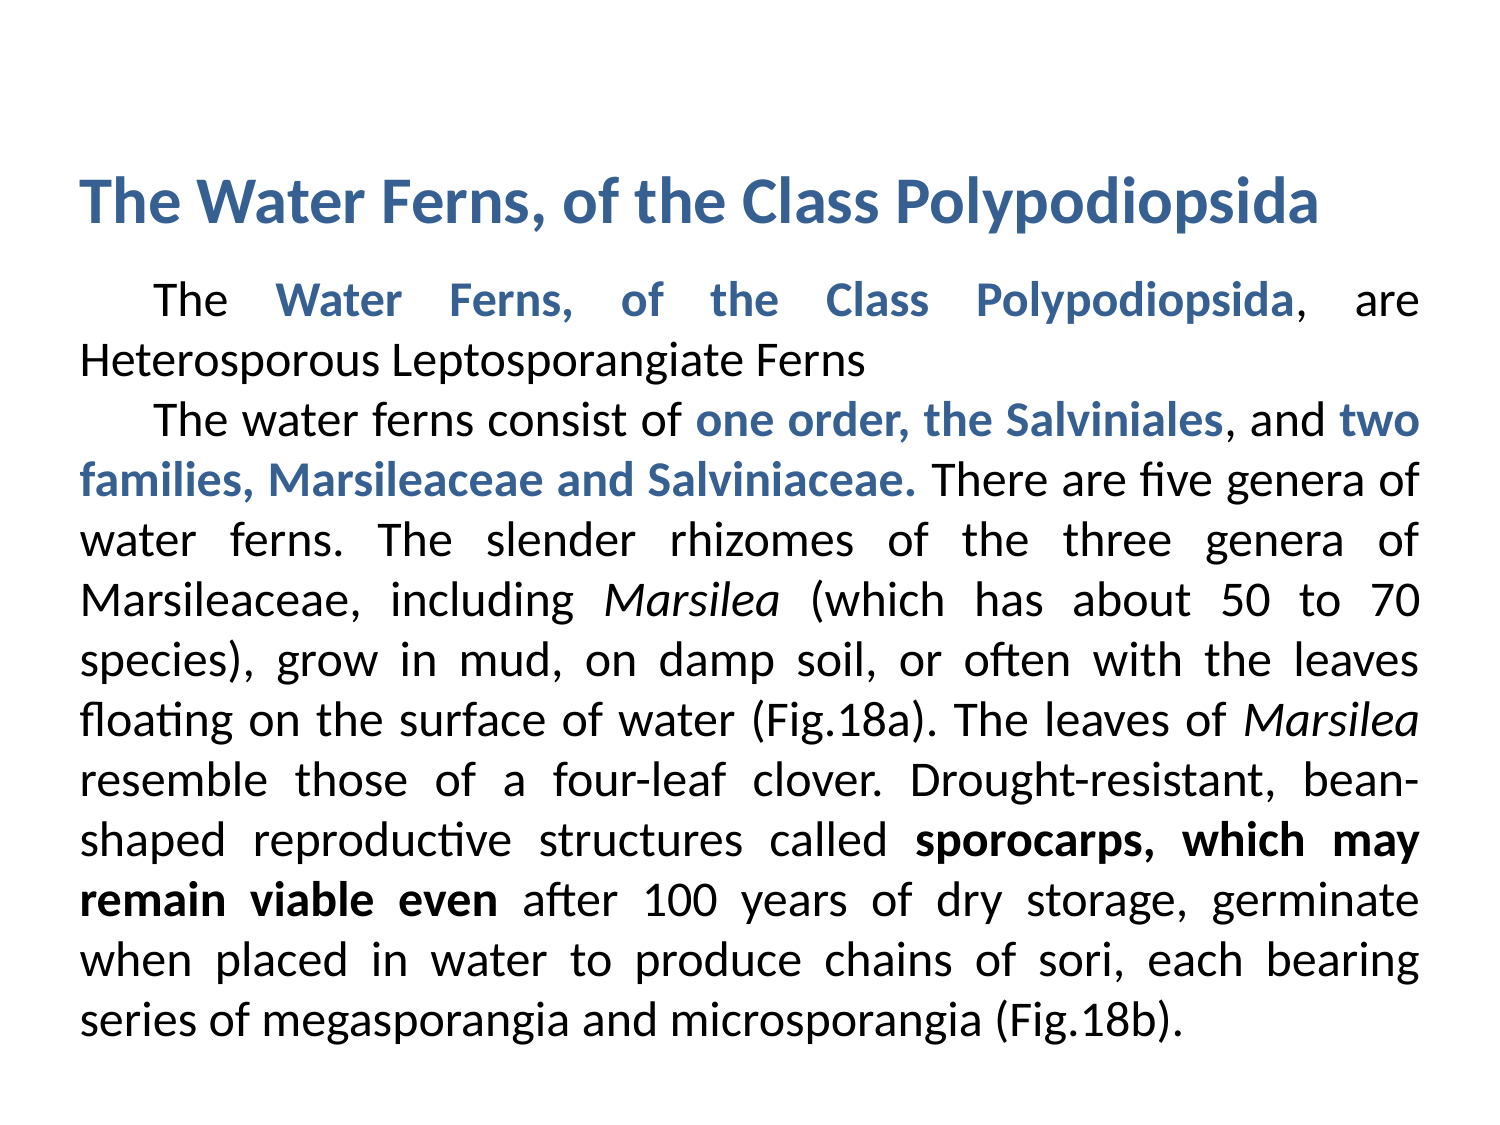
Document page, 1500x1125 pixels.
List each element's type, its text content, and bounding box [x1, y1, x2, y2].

text_box The Water Ferns, of the Class Polypodiopsida The Water Ferns, of the Class Polypodiopsida, are Heterosporous Leptosporangiate Ferns The water ferns consist of one order, the Salviniales, and two families, Marsileaceae and Salviniaceae. There are five genera of water ferns. The slender rhizomes of the three genera of Marsileaceae, including Marsilea (which has about 50 to 70 species), grow in mud, on damp soil, or often with the leaves floating on the surface of water (Fig.18a). The leaves of Marsilea resemble those of a four-leaf clover. Drought-resistant, bean-shaped reproductive structures called sporocarps, which may remain viable even after 100 years of dry storage, germinate when placed in water to produce chains of sori, each bearing series of megasporangia and microsporangia (Fig.18b). [64, 149, 1436, 1054]
